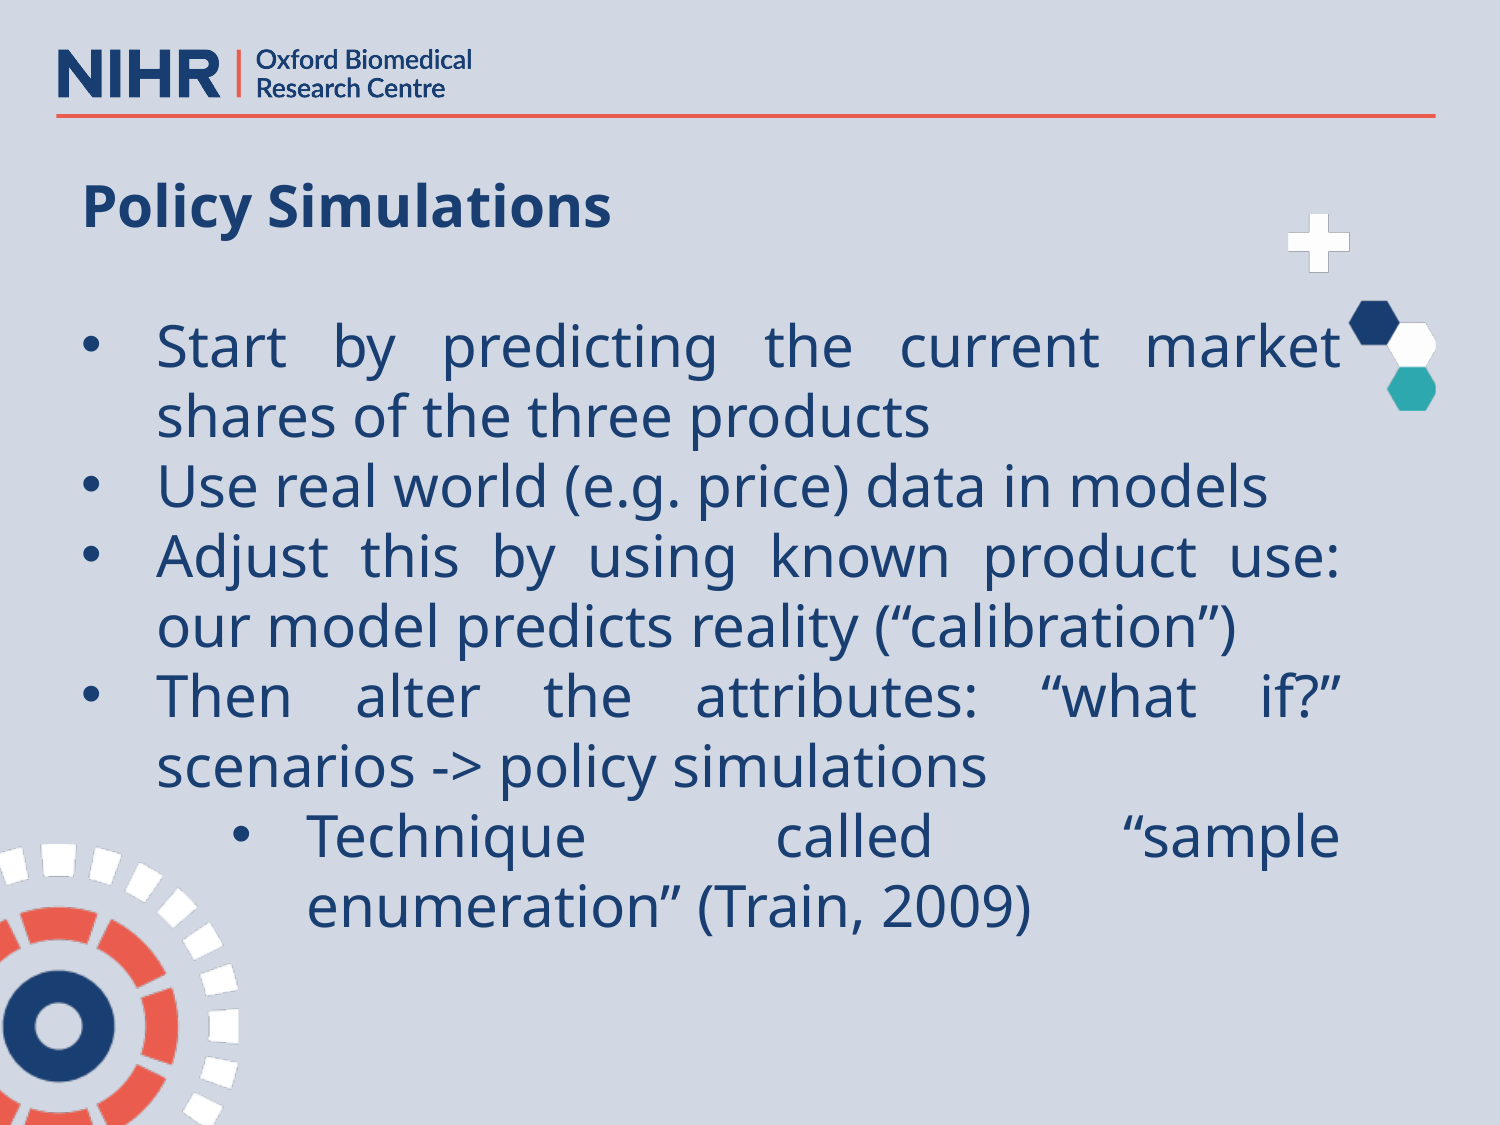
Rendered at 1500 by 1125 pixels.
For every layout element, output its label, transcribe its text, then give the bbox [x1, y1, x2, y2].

text_box Policy Simulations Start by predicting the current market shares of the three products Use real world (e.g. price) data in models Adjust this by using known product use: our model predicts reality (“calibration”) Then alter the attributes: “what if?” scenarios -> policy simulations Technique called “sample enumeration” (Train, 2009) [66, 161, 1357, 1125]
picture [29, 14, 503, 133]
